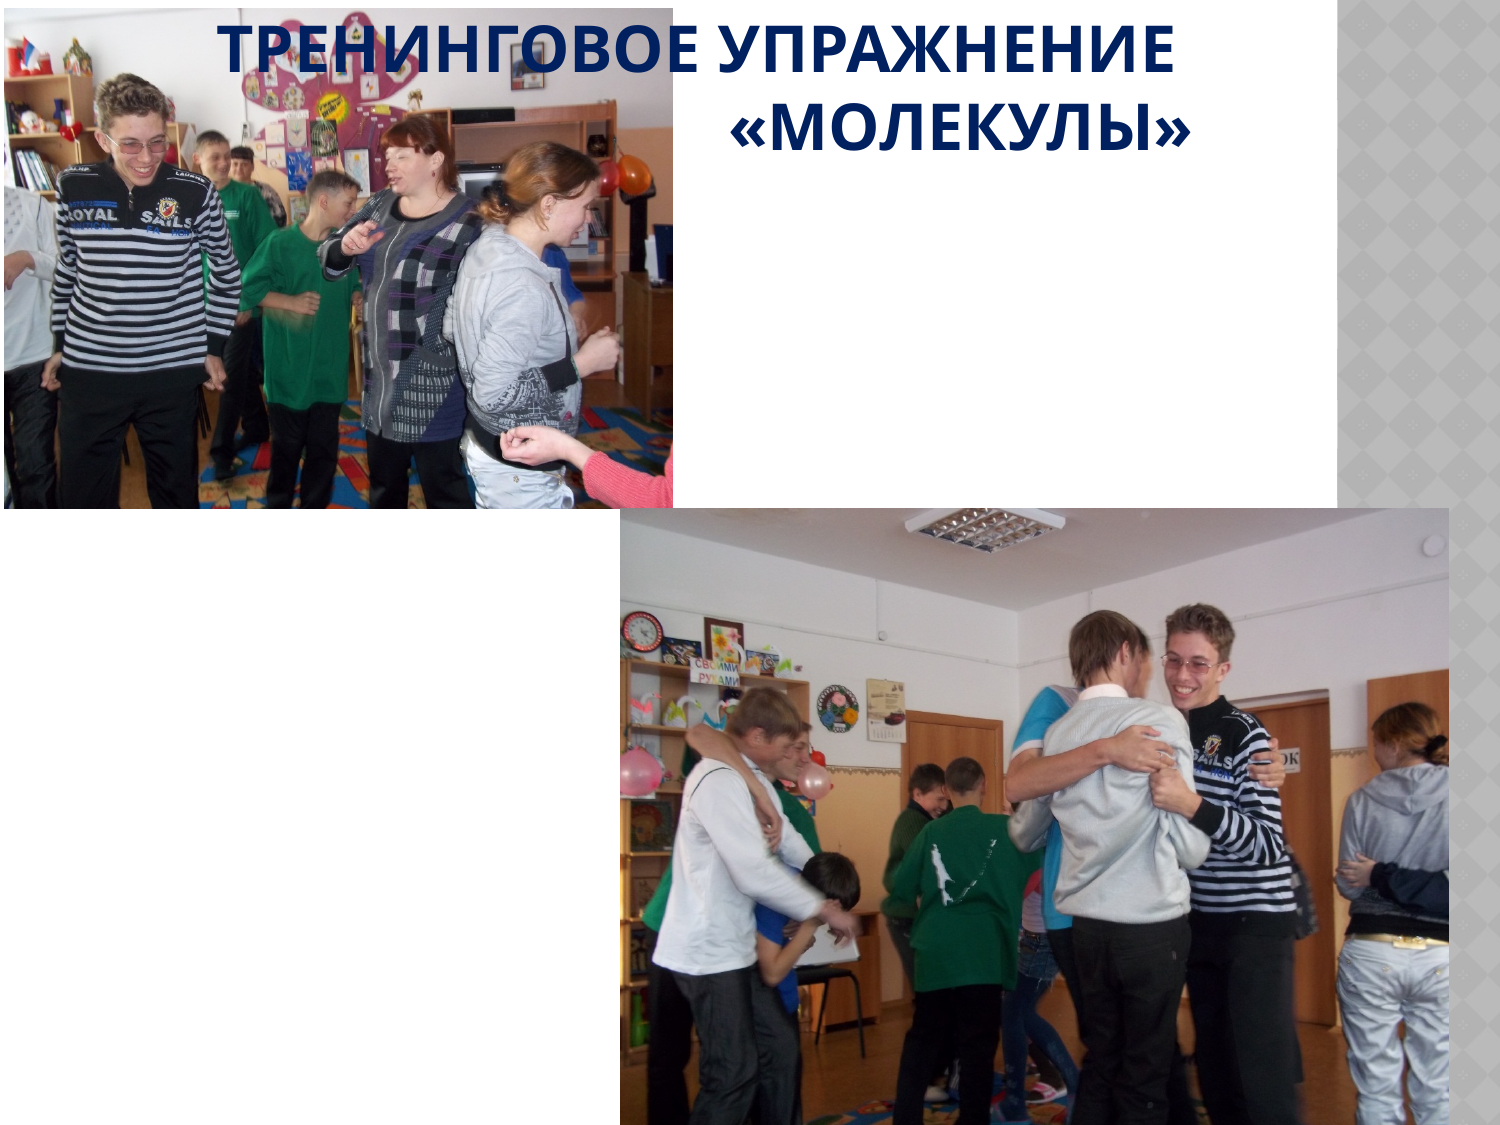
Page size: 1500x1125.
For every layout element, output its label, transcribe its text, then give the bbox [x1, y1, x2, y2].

title Тренинговое упражнение «Молекулы» [675, 8, 1202, 232]
picture [4, 7, 1450, 1125]
